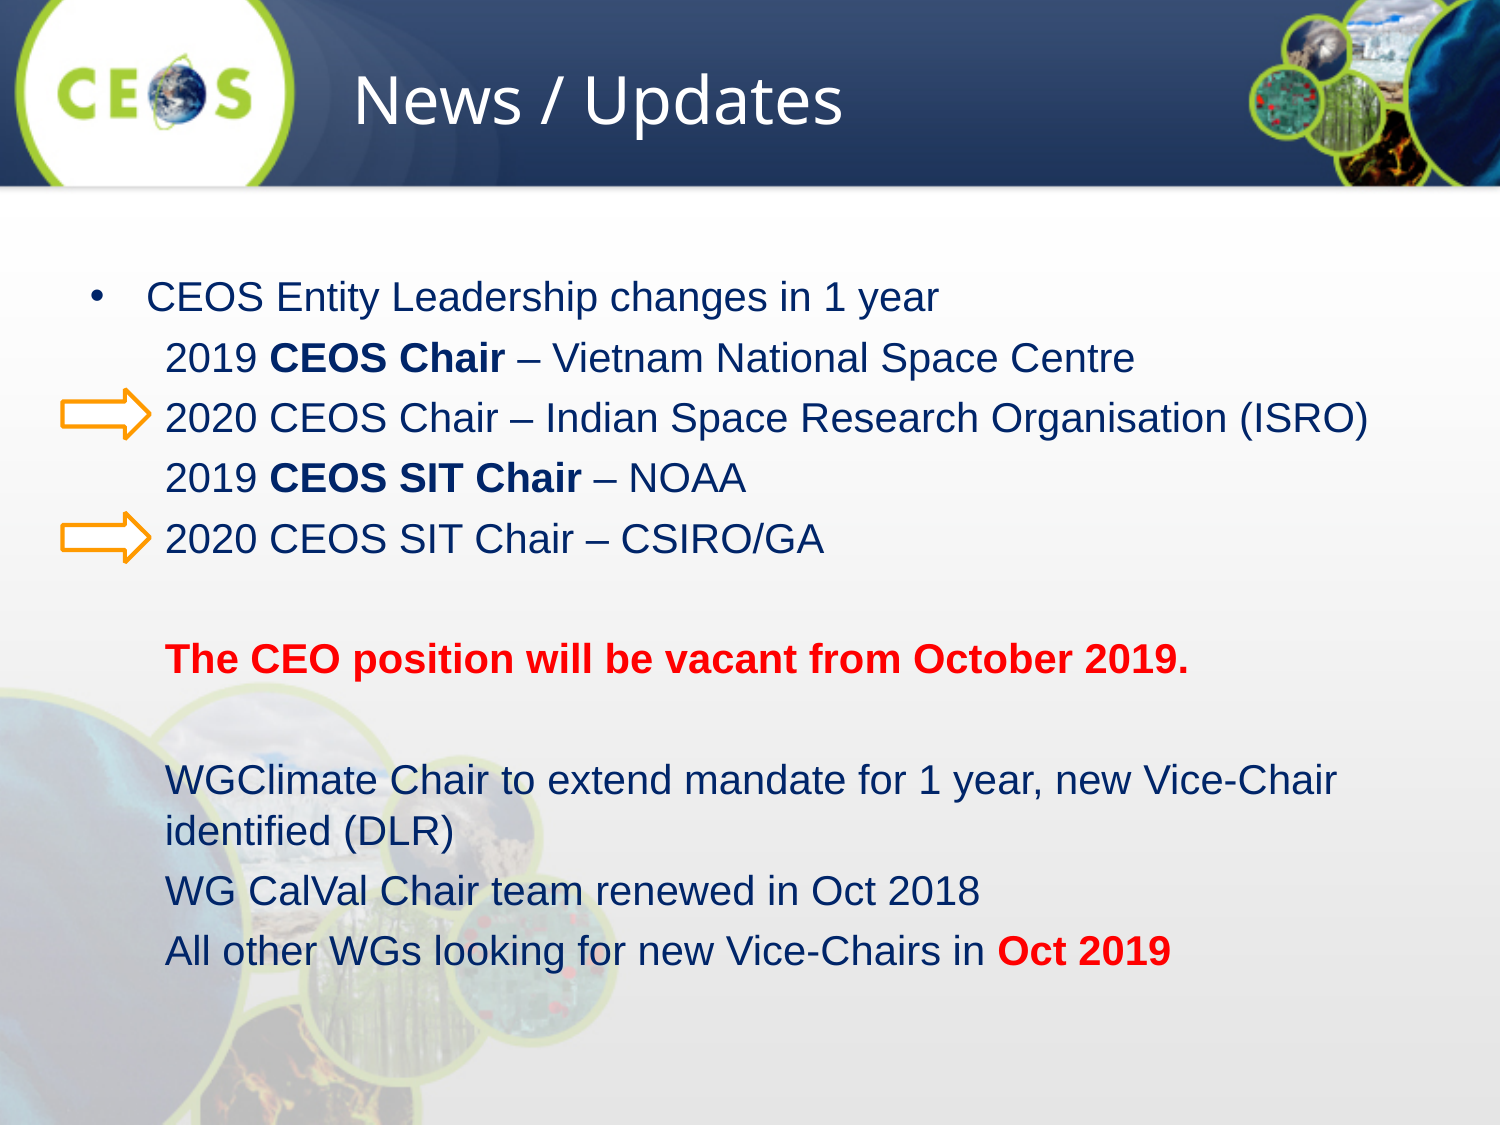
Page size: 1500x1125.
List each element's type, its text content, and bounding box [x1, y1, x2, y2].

text_box [62, 389, 150, 440]
list CEOS Entity Leadership changes in 1 year 2019 CEOS Chair – Vietnam National Space Centre 2020 CEOS Chair – Indian Space Research Organisation (ISRO) 2019 CEOS SIT Chair – NOAA 2020 CEOS SIT Chair – CSIRO/GA The CEO position will be vacant from October 2019. WGClimate Chair to extend mandate for 1 year, new Vice-Chair identified (DLR) WG CalVal Chair team renewed in Oct 2018 All other WGs looking for new Vice-Chairs in Oct 2019 [75, 262, 1413, 1038]
text_box [62, 512, 150, 563]
picture [0, 0, 1500, 1125]
list News / Updates [337, 50, 1150, 138]
